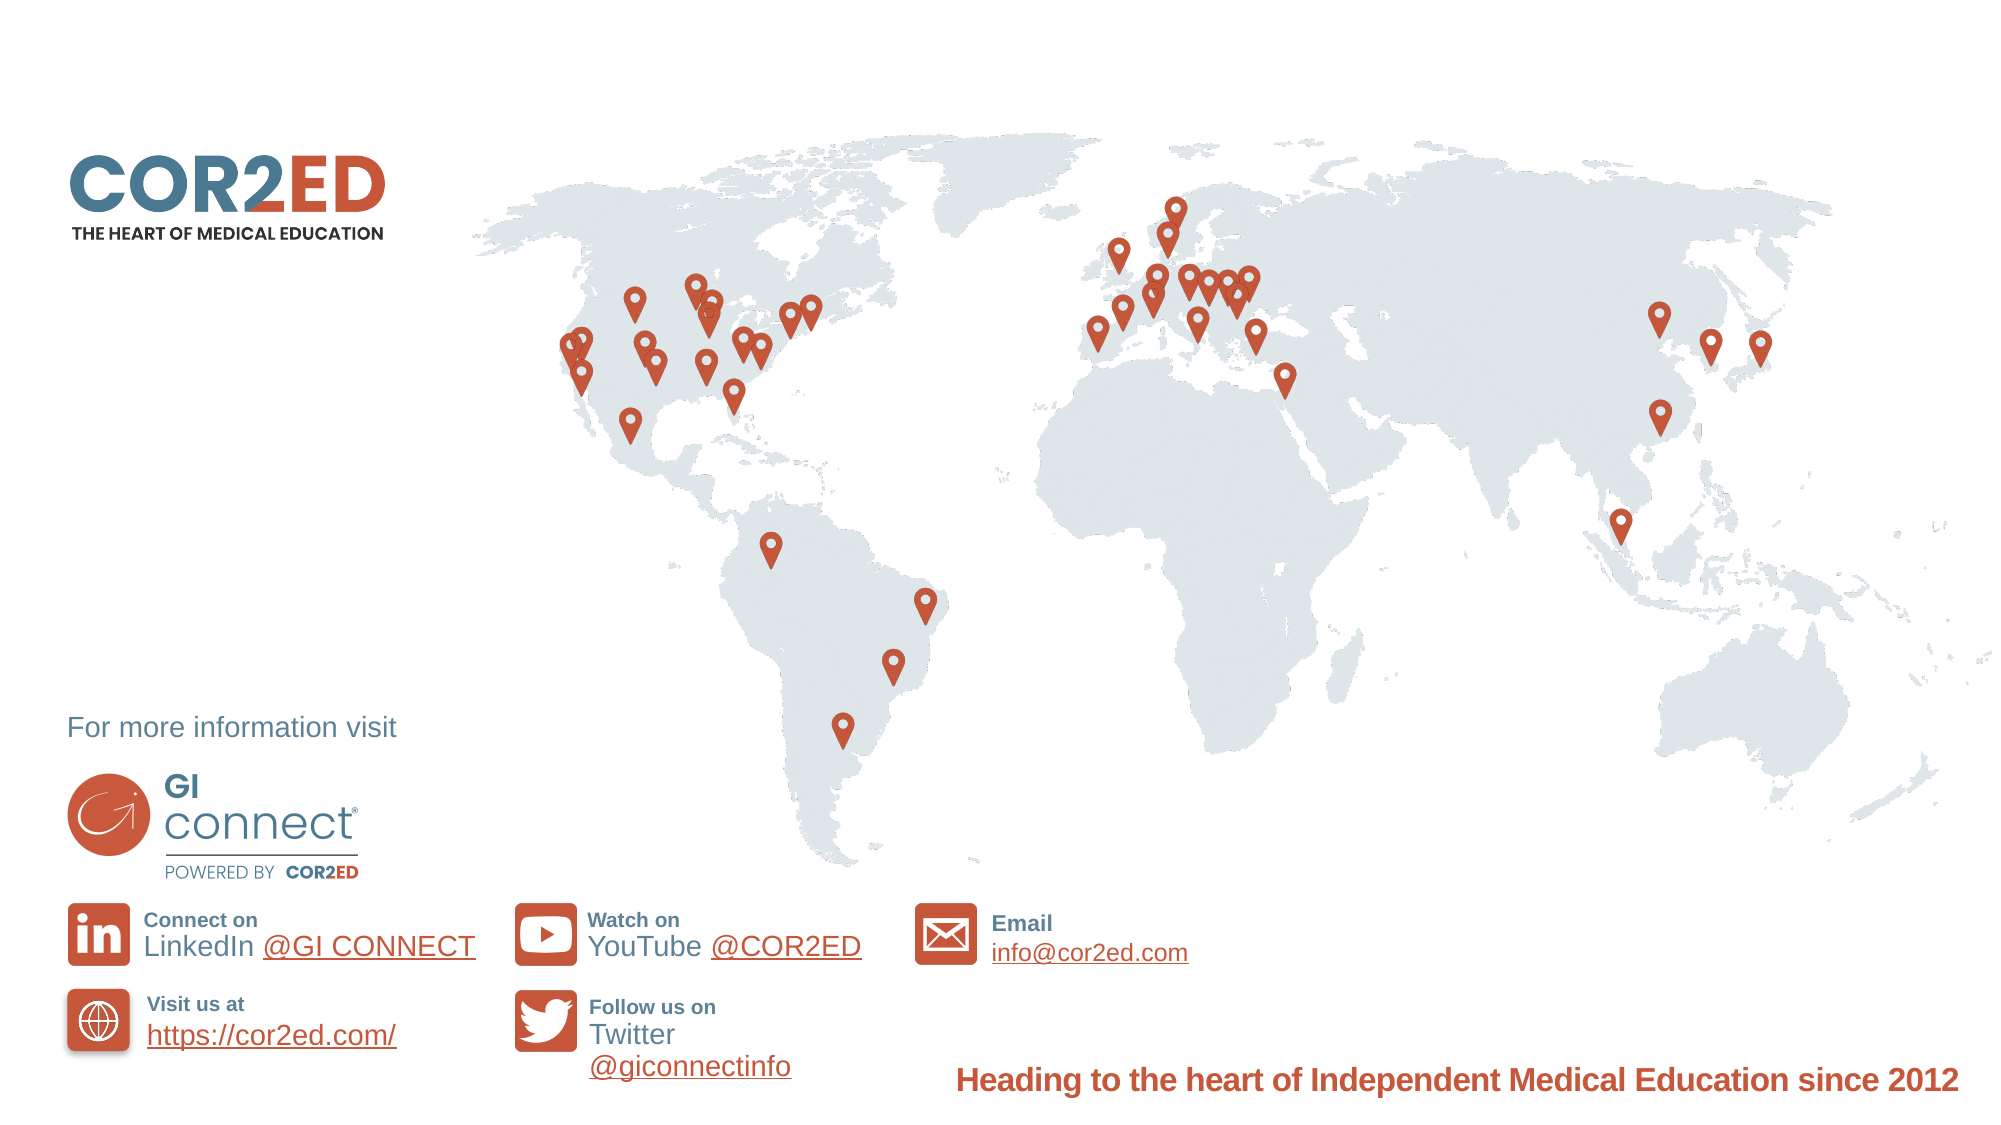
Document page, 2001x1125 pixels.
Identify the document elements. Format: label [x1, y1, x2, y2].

picture [915, 903, 977, 965]
picture [68, 903, 130, 966]
picture [515, 990, 577, 1052]
picture [515, 903, 577, 966]
picture [49, 133, 1992, 885]
picture [73, 995, 124, 1047]
picture [70, 155, 385, 240]
